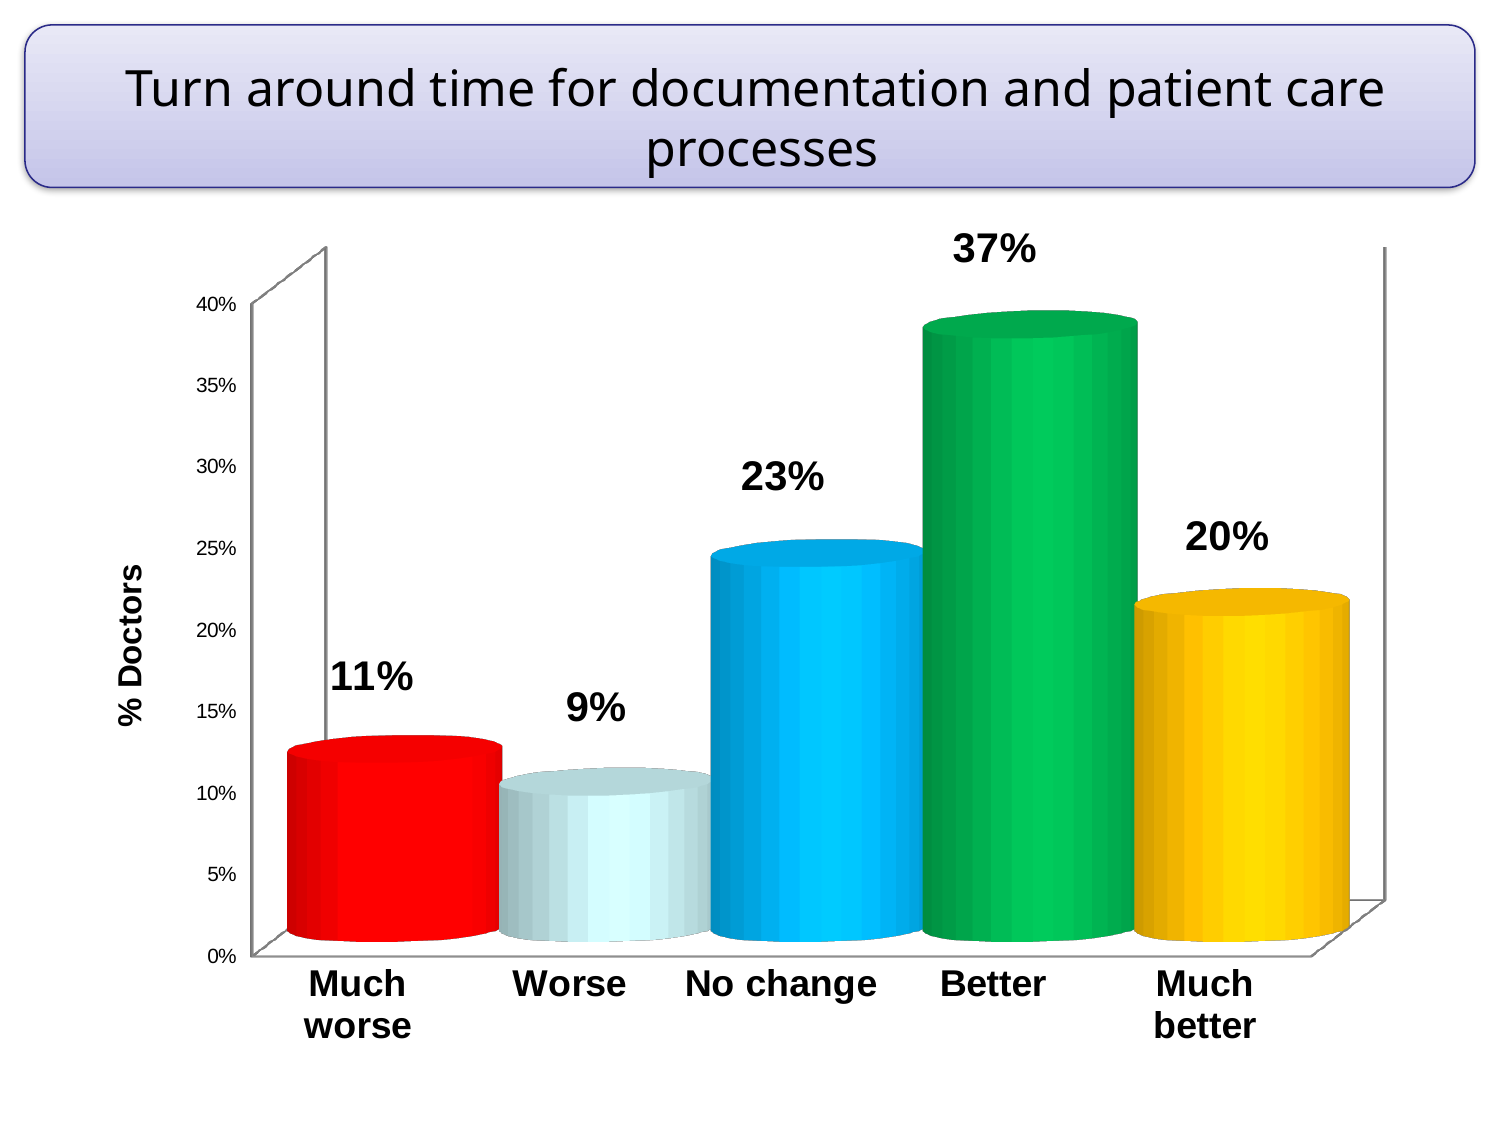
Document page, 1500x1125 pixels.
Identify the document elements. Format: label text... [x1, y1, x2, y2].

title Turn around time for documentation and patient care processes [24, 44, 1500, 188]
text_box [25, 24, 1475, 44]
chart [74, 224, 1426, 1063]
